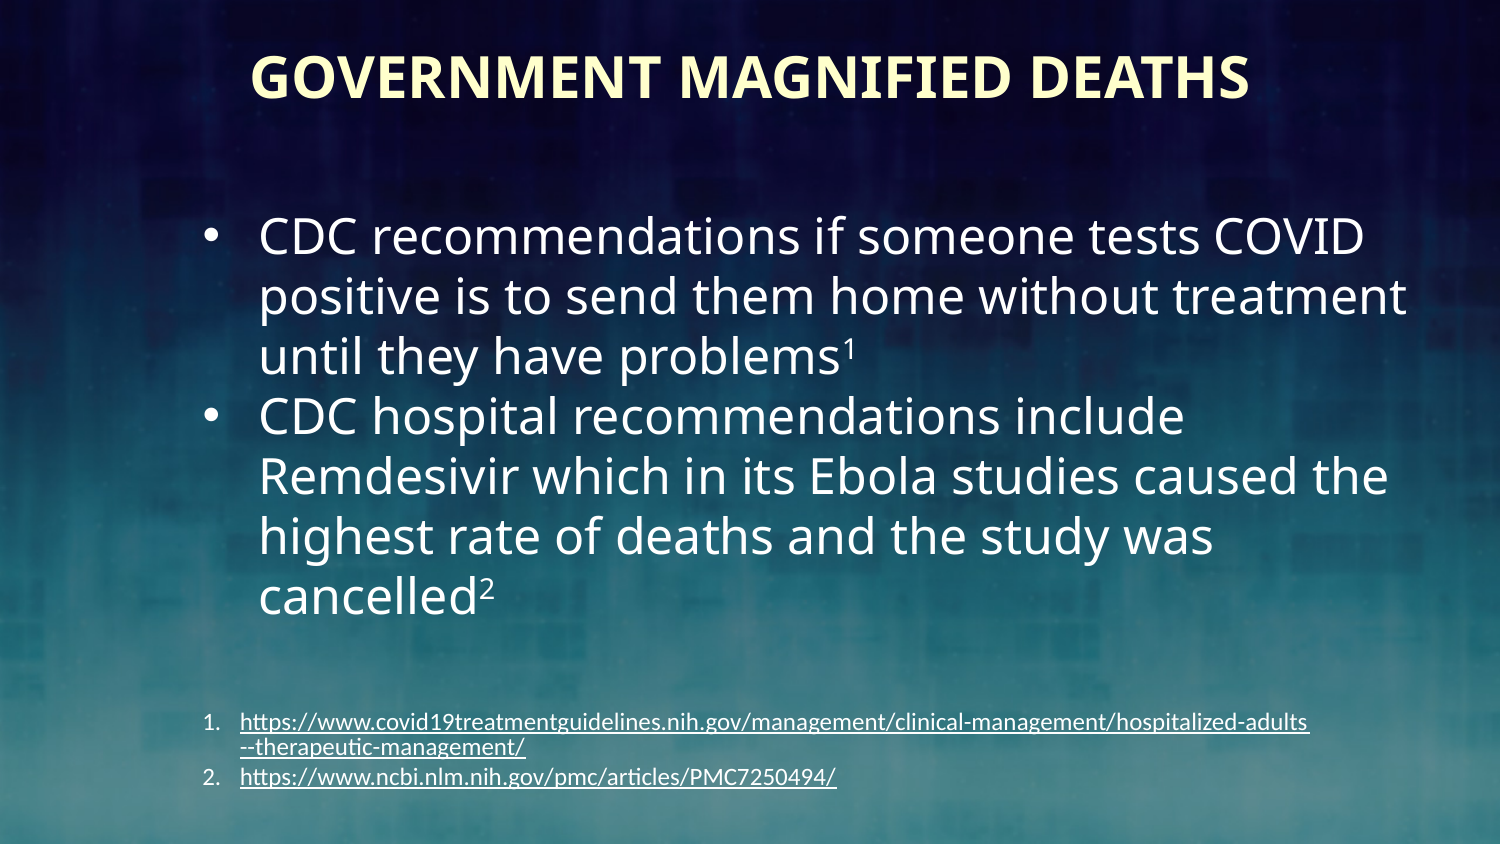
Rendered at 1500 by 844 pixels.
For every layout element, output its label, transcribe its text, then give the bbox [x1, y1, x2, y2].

title Government Magnified Deaths [75, 5, 1425, 146]
list CDC recommendations if someone tests COVID positive is to send them home without treatment until they have problems1 CDC hospital recommendations include Remdesivir which in its Ebola studies caused the highest rate of deaths and the study was cancelled2 [187, 196, 1425, 754]
picture [0, 0, 1500, 844]
text_box https://www.covid19treatmentguidelines.nih.gov/management/clinical-management/hospitalized-adults--therapeutic-management/ https://www.ncbi.nlm.nih.gov/pmc/articles/PMC7250494/ [187, 698, 1325, 773]
